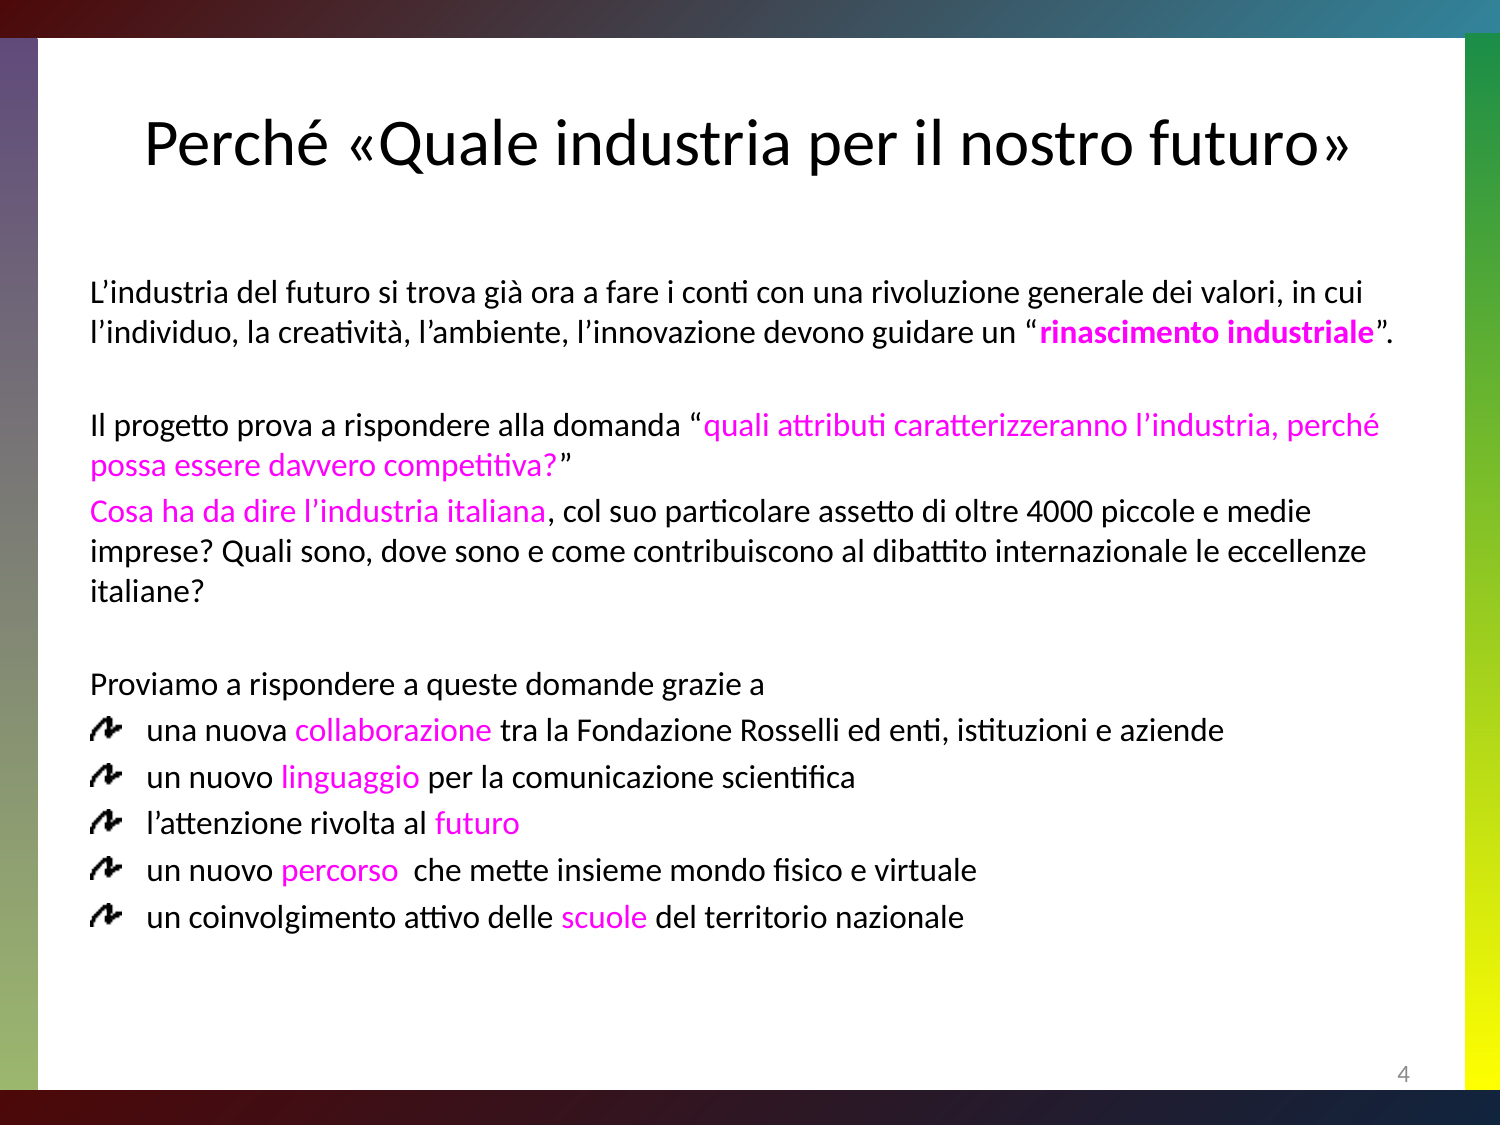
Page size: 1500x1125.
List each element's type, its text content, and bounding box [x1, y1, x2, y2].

list L’industria del futuro si trova già ora a fare i conti con una rivoluzione generale dei valori, in cui l’individuo, la creatività, l’ambiente, l’innovazione devono guidare un “rinascimento industriale”. Il progetto prova a rispondere alla domanda “quali attributi caratterizzeranno l’industria, perché possa essere davvero competitiva?” Cosa ha da dire l’industria italiana, col suo particolare assetto di oltre 4000 piccole e medie imprese? Quali sono, dove sono e come contribuiscono al dibattito internazionale le eccellenze italiane? Proviamo a rispondere a queste domande grazie a una nuova collaborazione tra la Fondazione Rosselli ed enti, istituzioni e aziende un nuovo linguaggio per la comunicazione scientifica l’attenzione rivolta al futuro un nuovo percorso che mette insieme mondo fisico e virtuale un coinvolgimento attivo delle scuole del territorio nazionale [75, 262, 1422, 1005]
picture [90, 809, 122, 834]
picture [90, 716, 122, 741]
picture [90, 903, 122, 927]
picture [90, 856, 122, 880]
title Perché «Quale industria per il nostro futuro» [75, 45, 1424, 233]
slide_number 4 [1074, 1042, 1425, 1103]
picture [90, 763, 122, 787]
